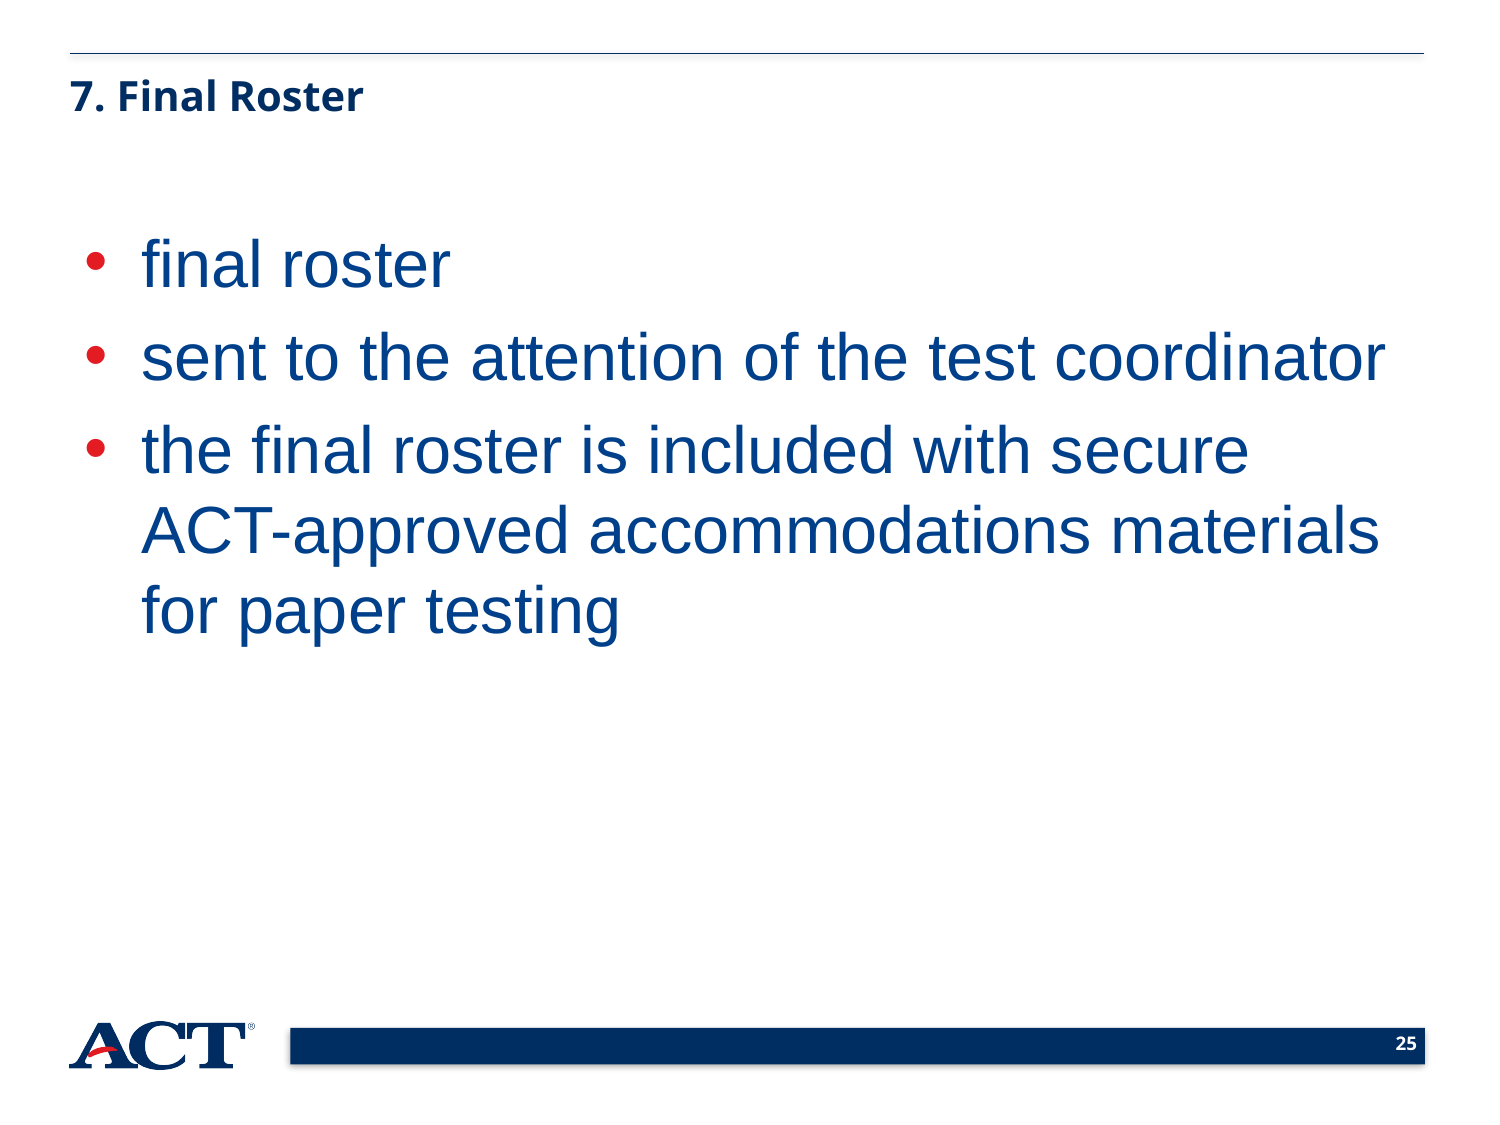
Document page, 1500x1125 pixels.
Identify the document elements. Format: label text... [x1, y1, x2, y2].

list final roster sent to the attention of the test coordinator the final roster is included with secure ACT-approved accommodations materials for paper testing [69, 213, 1420, 731]
picture [69, 1021, 255, 1070]
list 7. Final Roster [69, 69, 915, 129]
